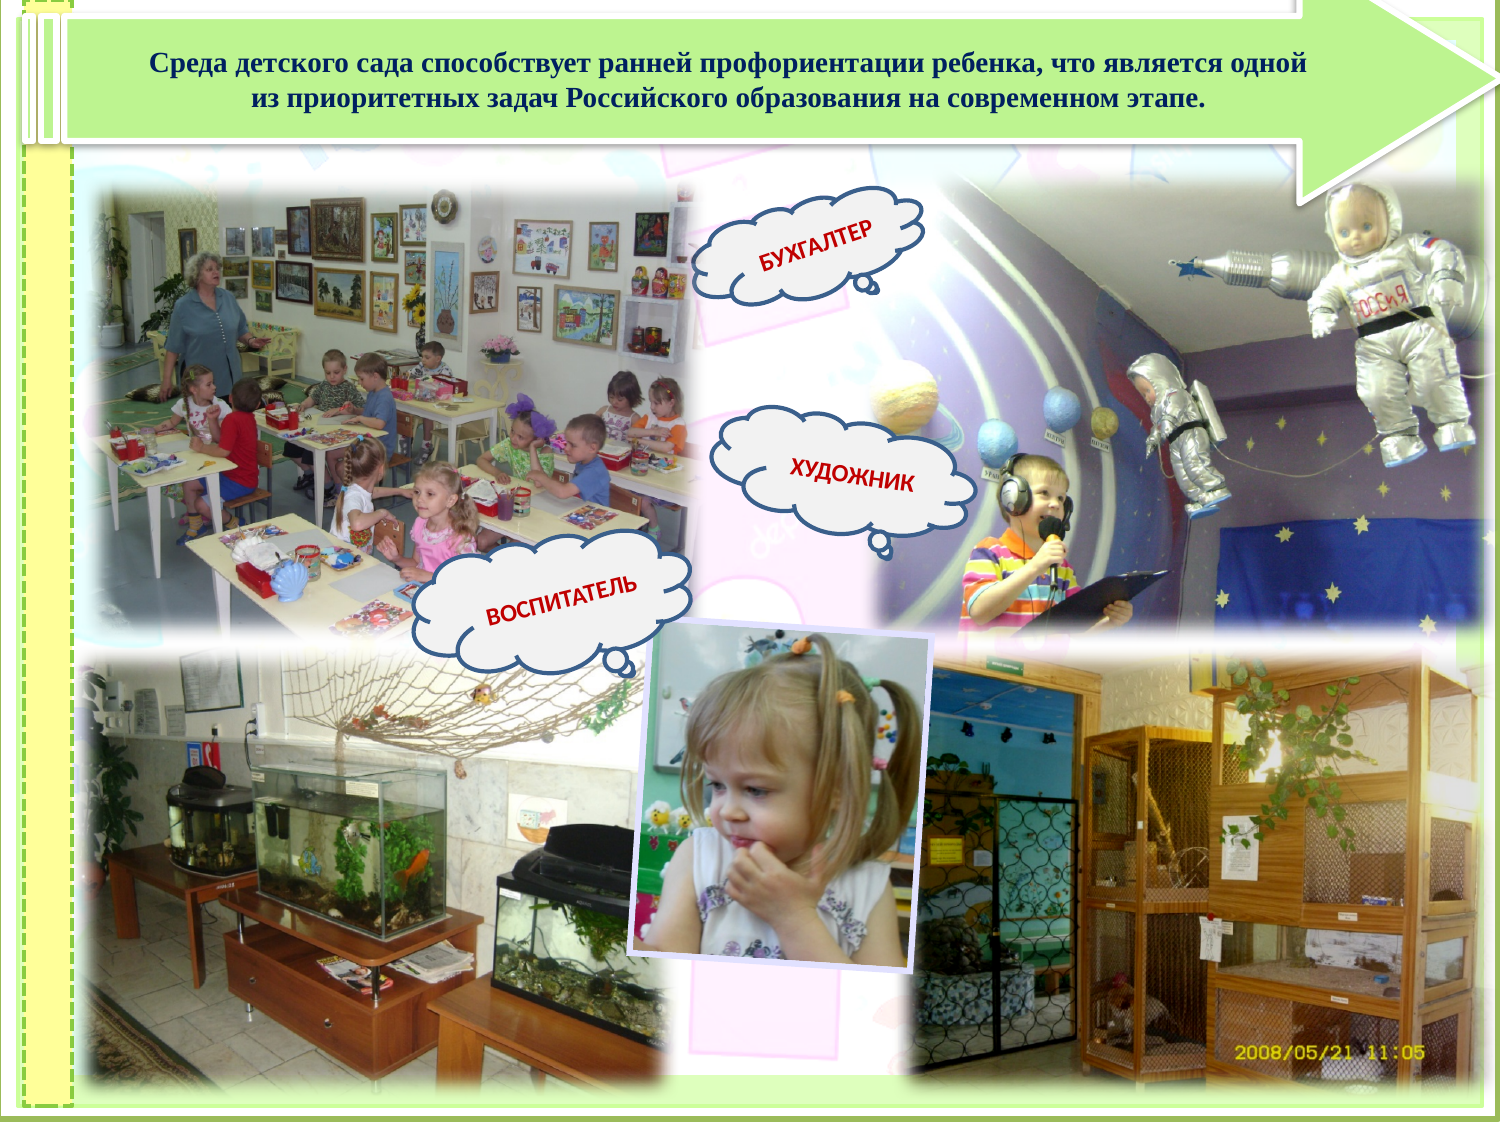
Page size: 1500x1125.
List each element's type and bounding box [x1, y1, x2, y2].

text_box [0, 0, 1500, 1120]
